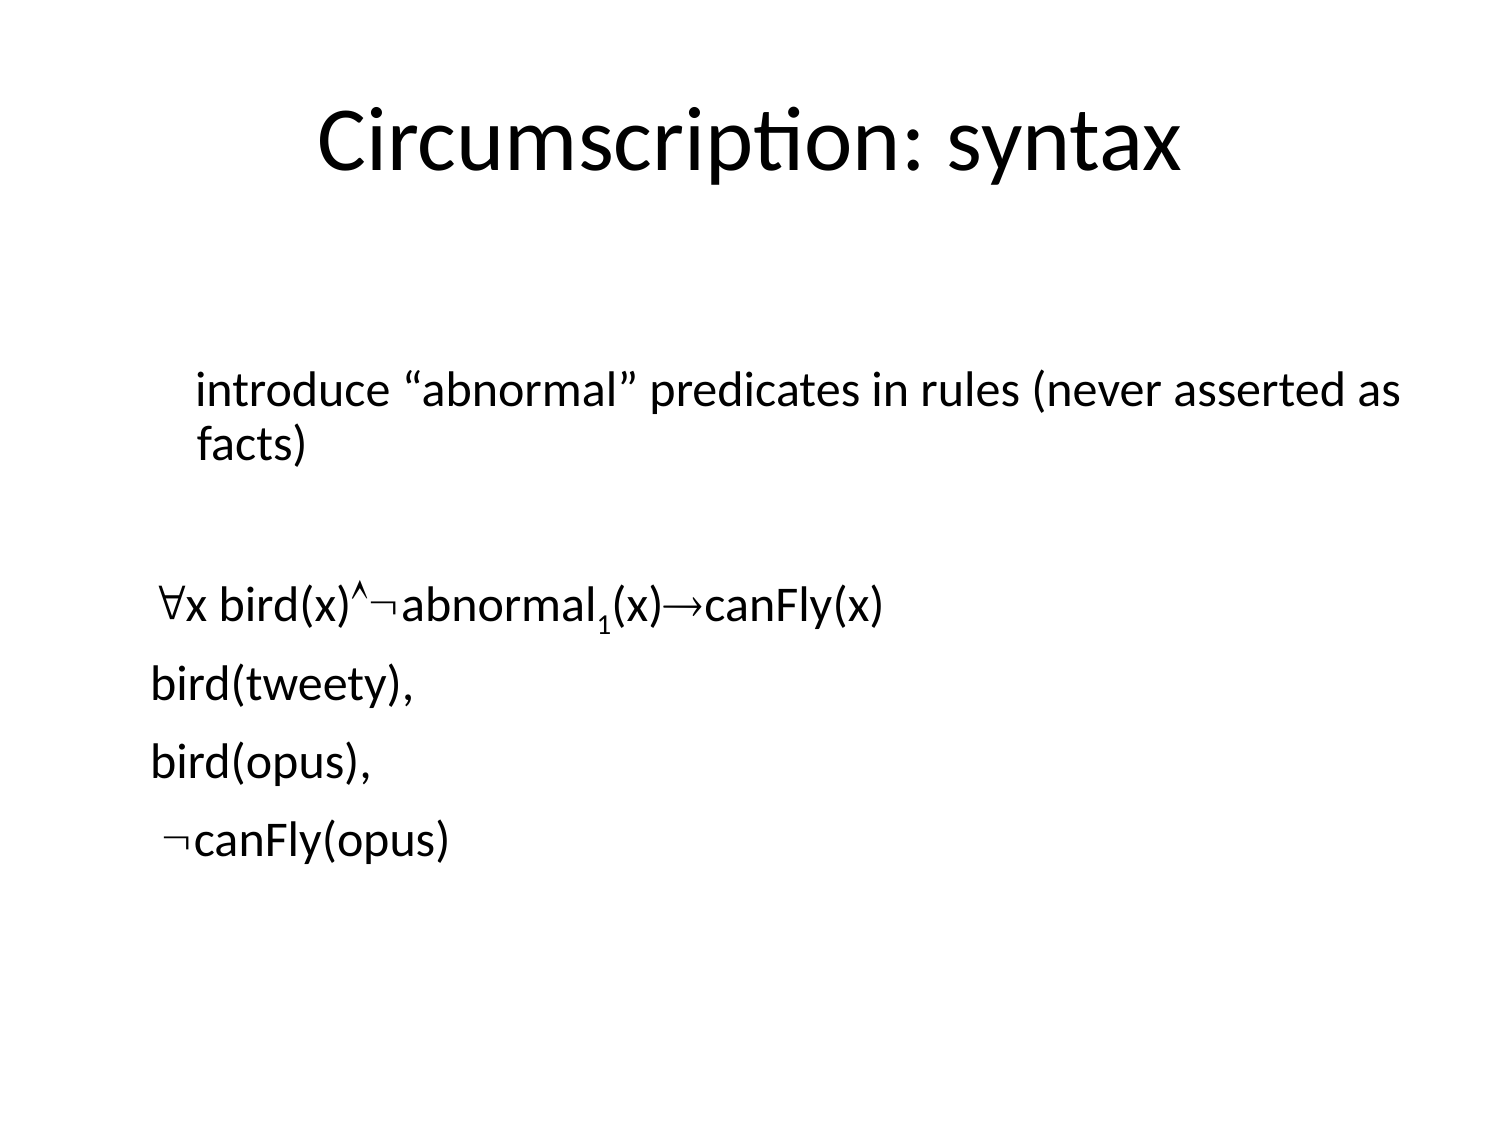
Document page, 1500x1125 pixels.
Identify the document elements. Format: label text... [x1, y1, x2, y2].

list introduce “abnormal” predicates in rules (never asserted as facts) x bird(x)abnormal1(x)canFly(x) bird(tweety), bird(opus), canFly(opus) [75, 200, 1425, 1050]
title Circumscription: syntax [75, 44, 1425, 200]
